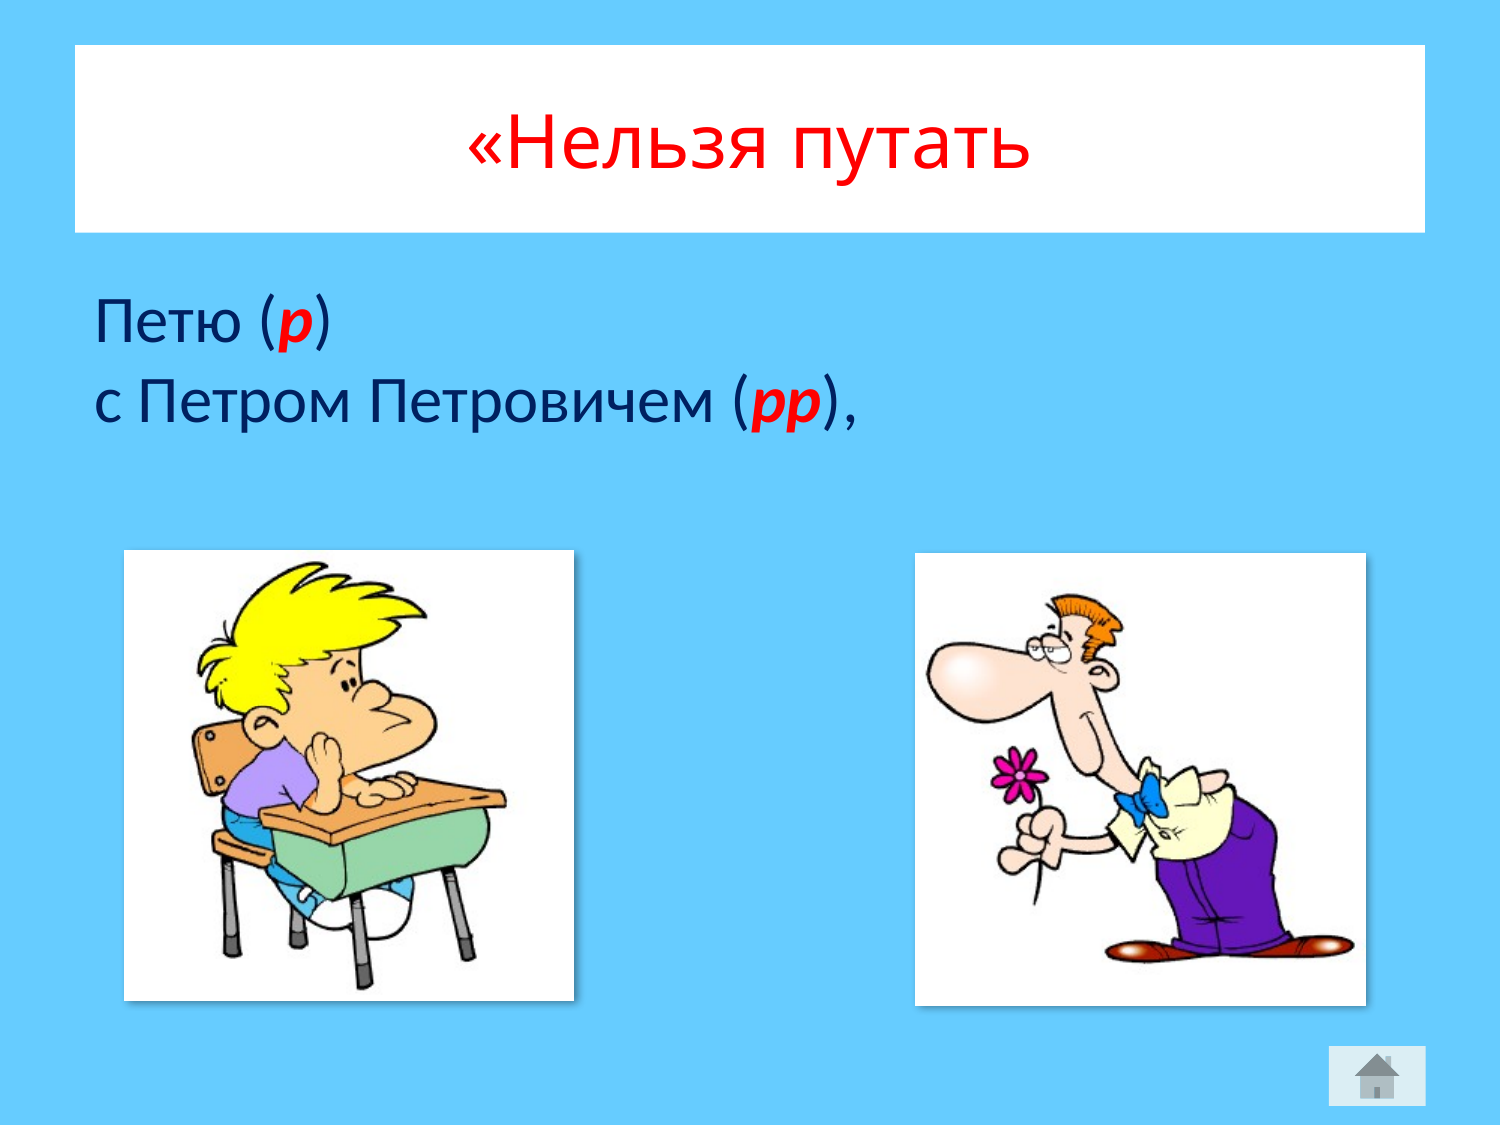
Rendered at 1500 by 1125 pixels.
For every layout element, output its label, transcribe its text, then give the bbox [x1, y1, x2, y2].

picture [915, 553, 1366, 1006]
picture [123, 550, 575, 1002]
title «Нельзя путать [75, 45, 1425, 233]
text_box Петю (p) с Петром Петровичем (pp), [76, 267, 1424, 445]
